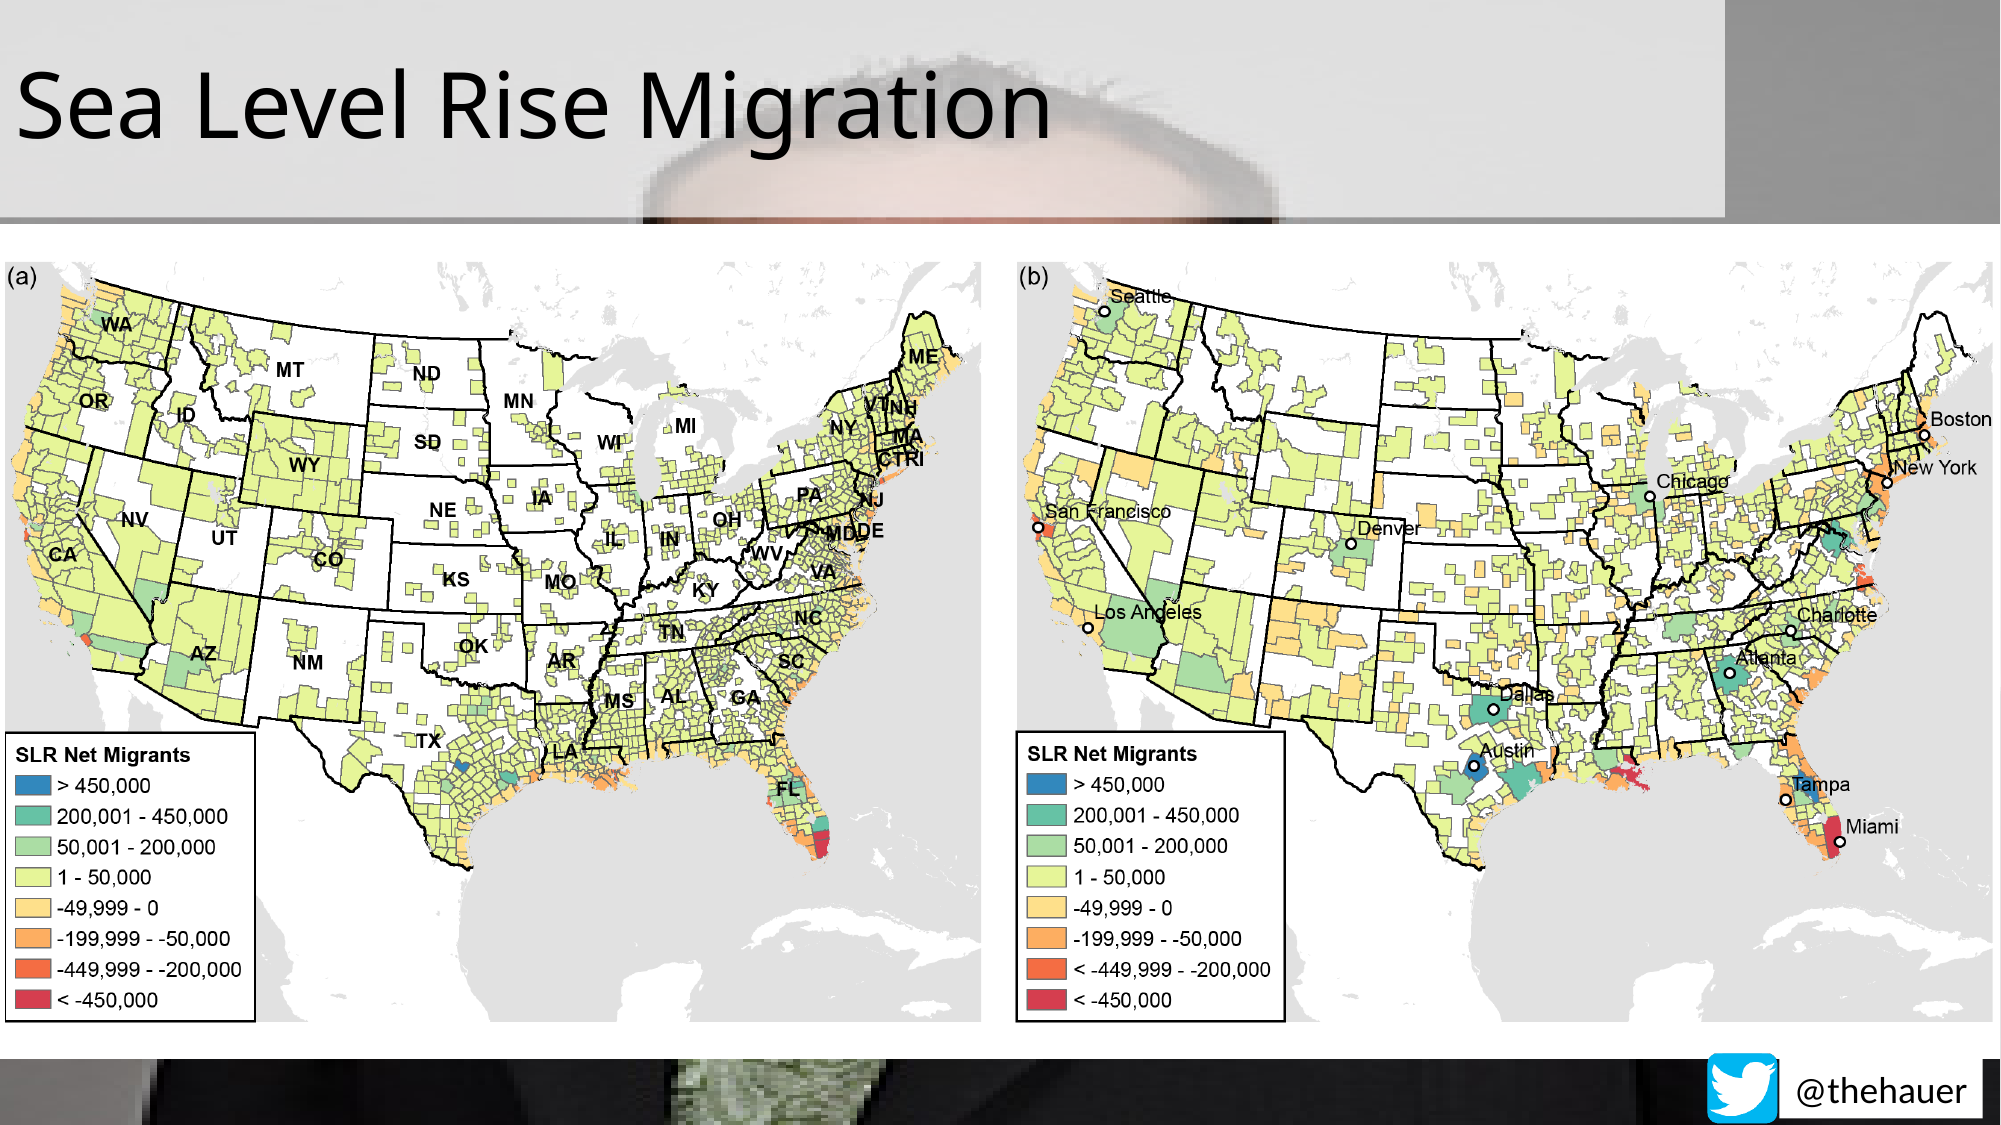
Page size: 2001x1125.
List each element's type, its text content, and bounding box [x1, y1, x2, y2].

picture [1713, 1063, 1773, 1115]
text_box @thehauer [1779, 1059, 1983, 1119]
title Sea Level Rise Migration [0, 0, 1725, 218]
picture [0, 0, 2001, 1125]
